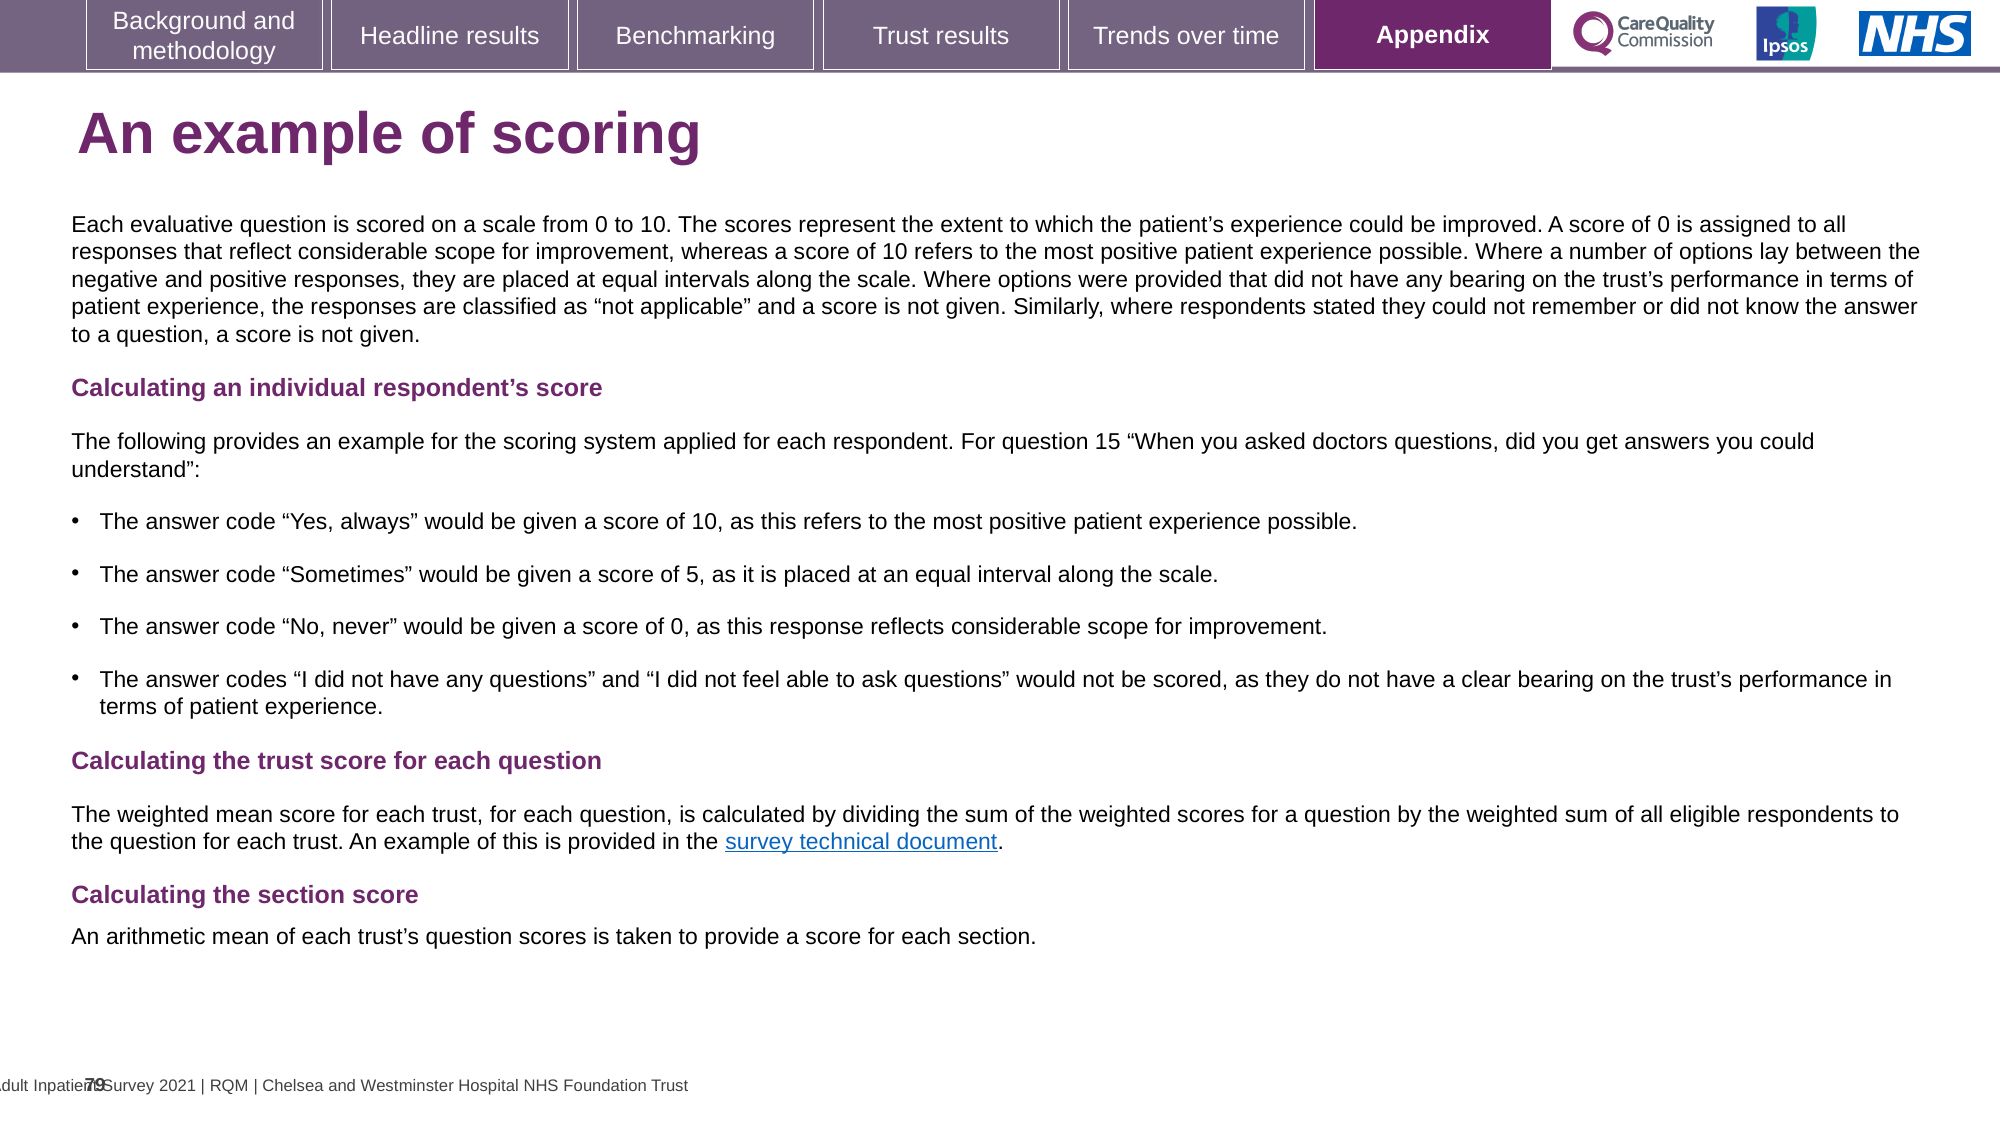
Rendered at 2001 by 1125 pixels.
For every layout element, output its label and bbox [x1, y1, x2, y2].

text_box [56, 201, 1944, 997]
text_box [84, 1065, 122, 1125]
title [62, 81, 1936, 189]
picture [1859, 11, 1971, 56]
picture [1756, 6, 1817, 61]
picture [1573, 11, 1715, 56]
